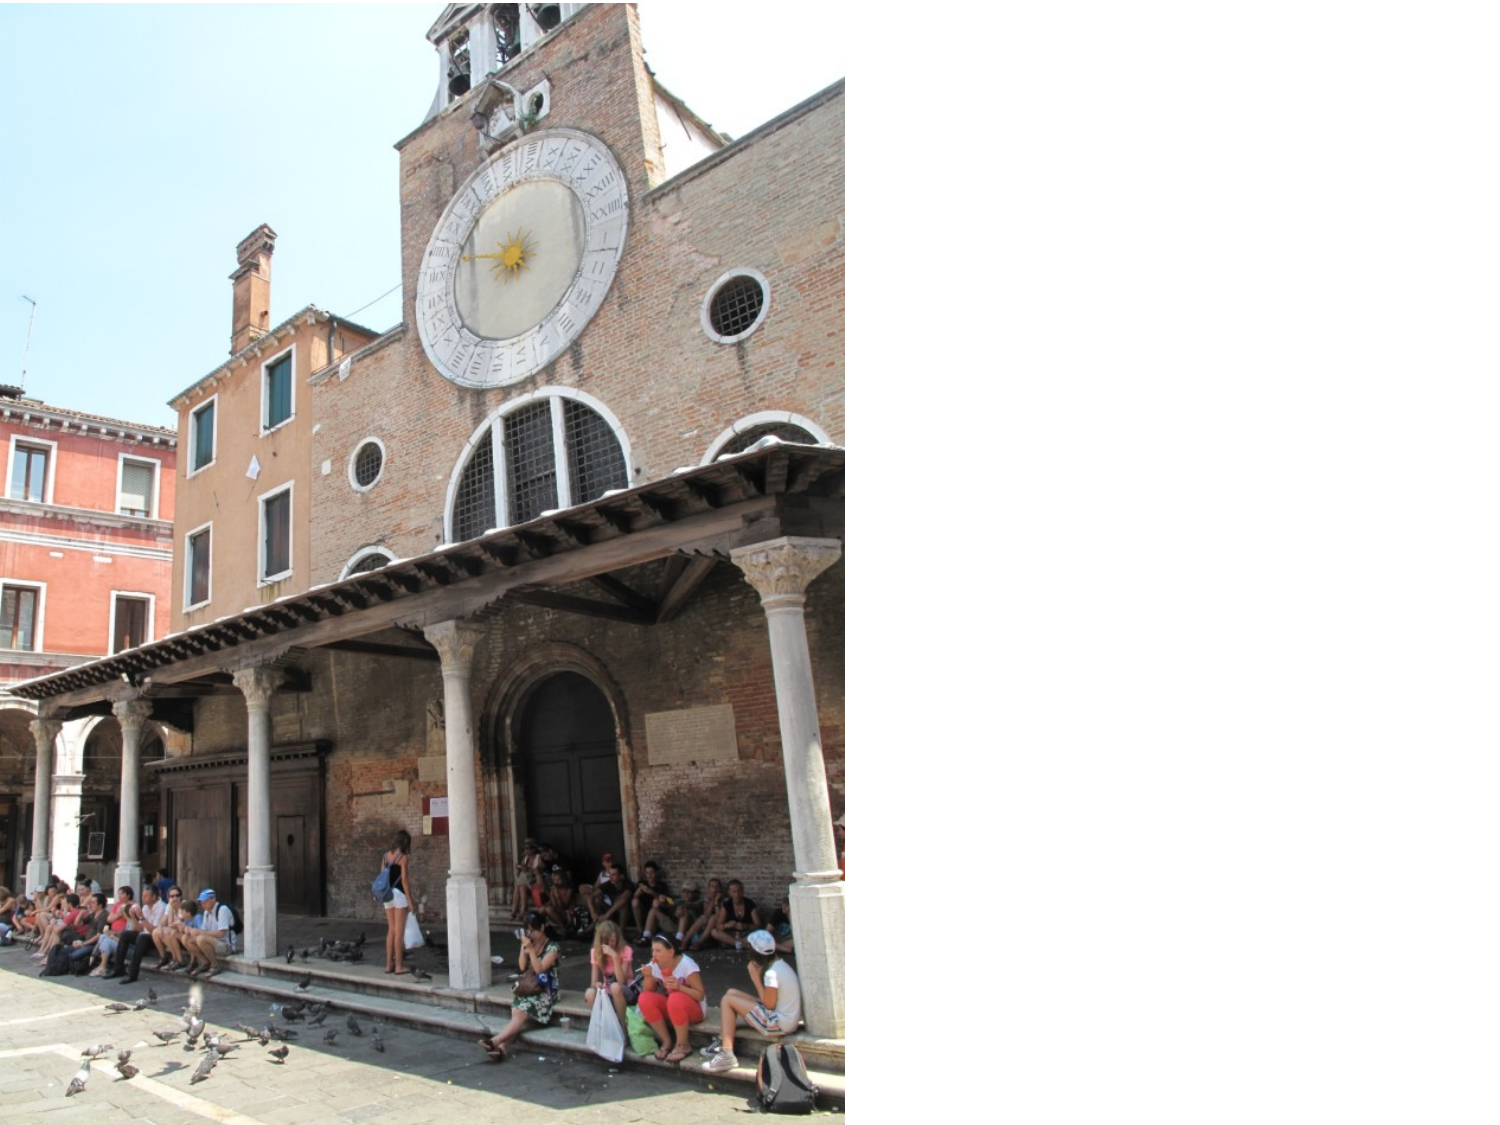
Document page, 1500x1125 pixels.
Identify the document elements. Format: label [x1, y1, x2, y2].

picture [0, 3, 845, 1125]
